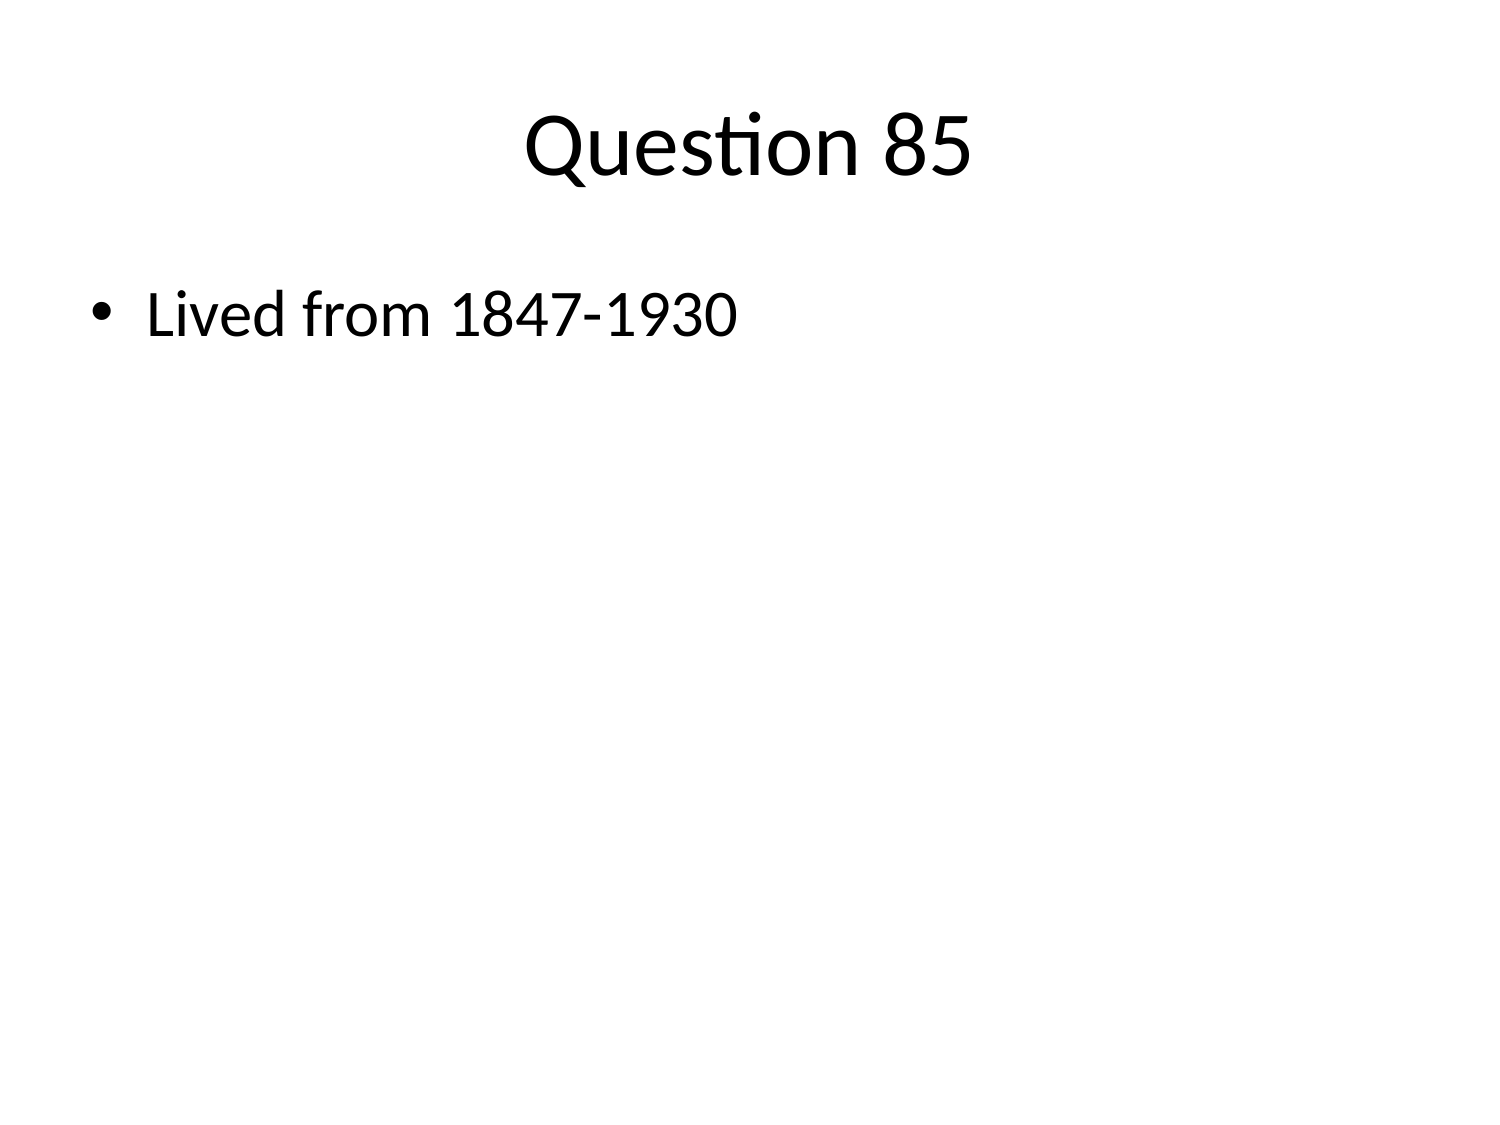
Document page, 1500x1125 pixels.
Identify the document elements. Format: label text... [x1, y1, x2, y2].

list Lived from 1847-1930 [75, 262, 1425, 1005]
title Question 85 [75, 45, 1425, 233]
